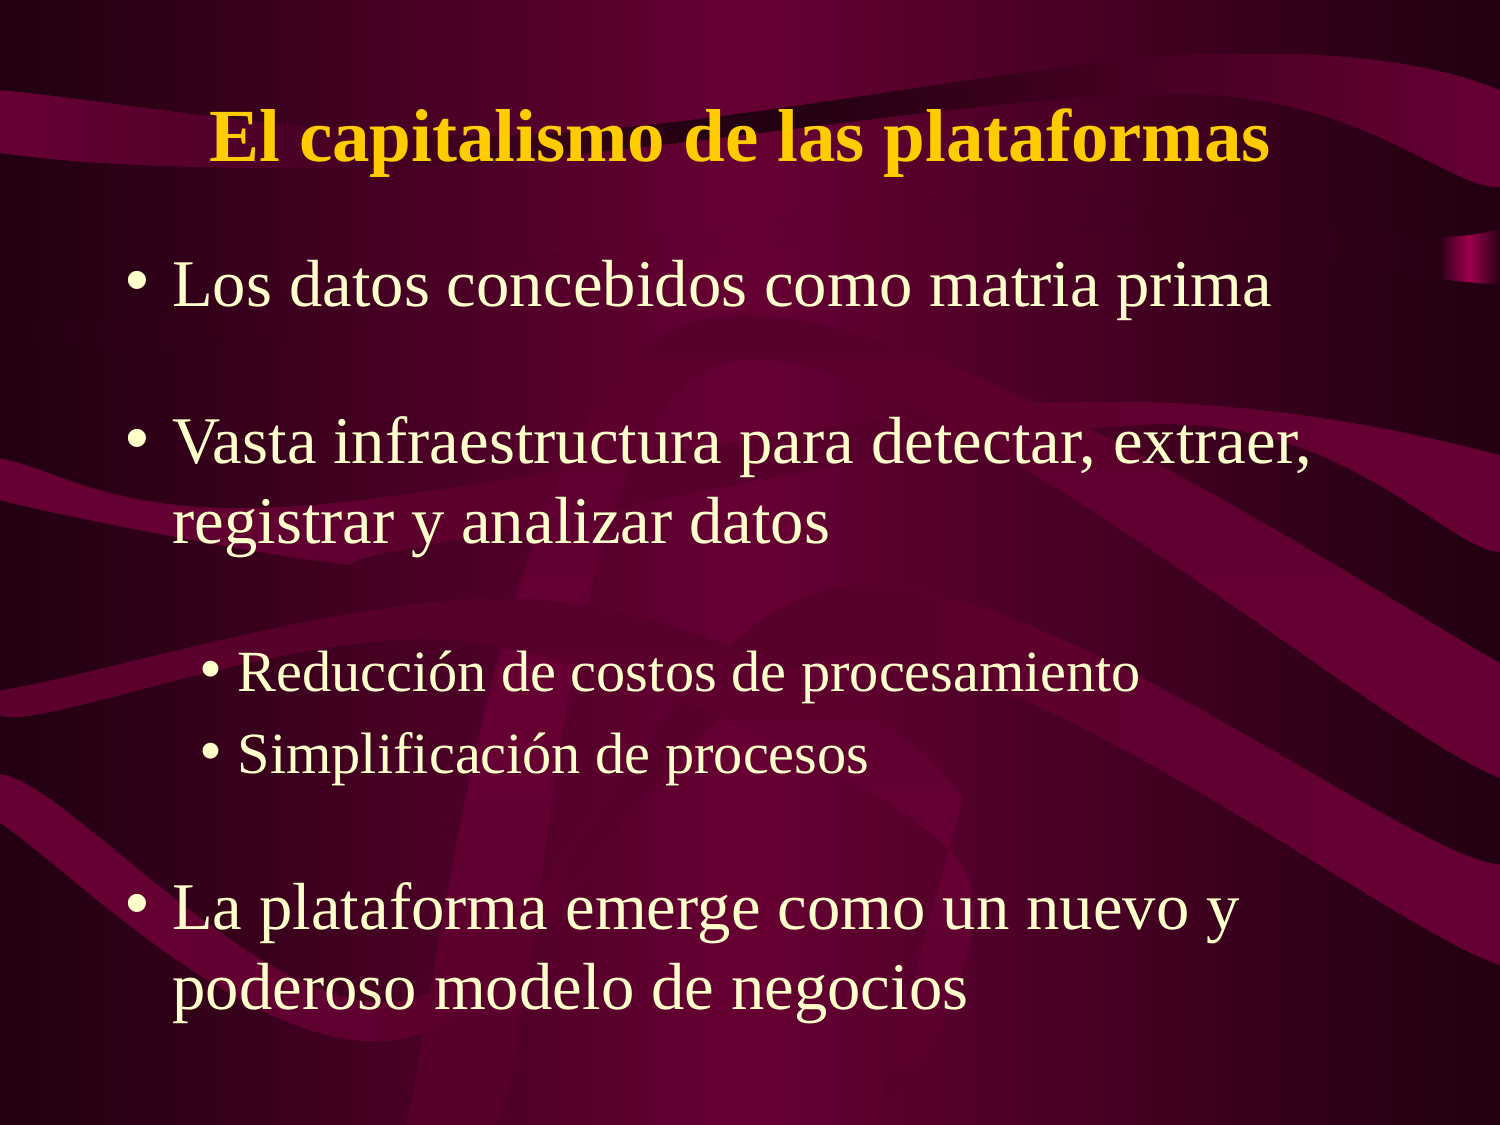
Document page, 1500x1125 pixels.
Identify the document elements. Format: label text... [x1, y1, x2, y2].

text_box El capitalismo de las plataformas [46, 78, 1436, 185]
list Los datos concebidos como matria prima Vasta infraestructura para detectar, extraer, registrar y analizar datos Reducción de costos de procesamiento Simplificación de procesos La plataforma emerge como un nuevo y poderoso modelo de negocios [35, 231, 1447, 752]
